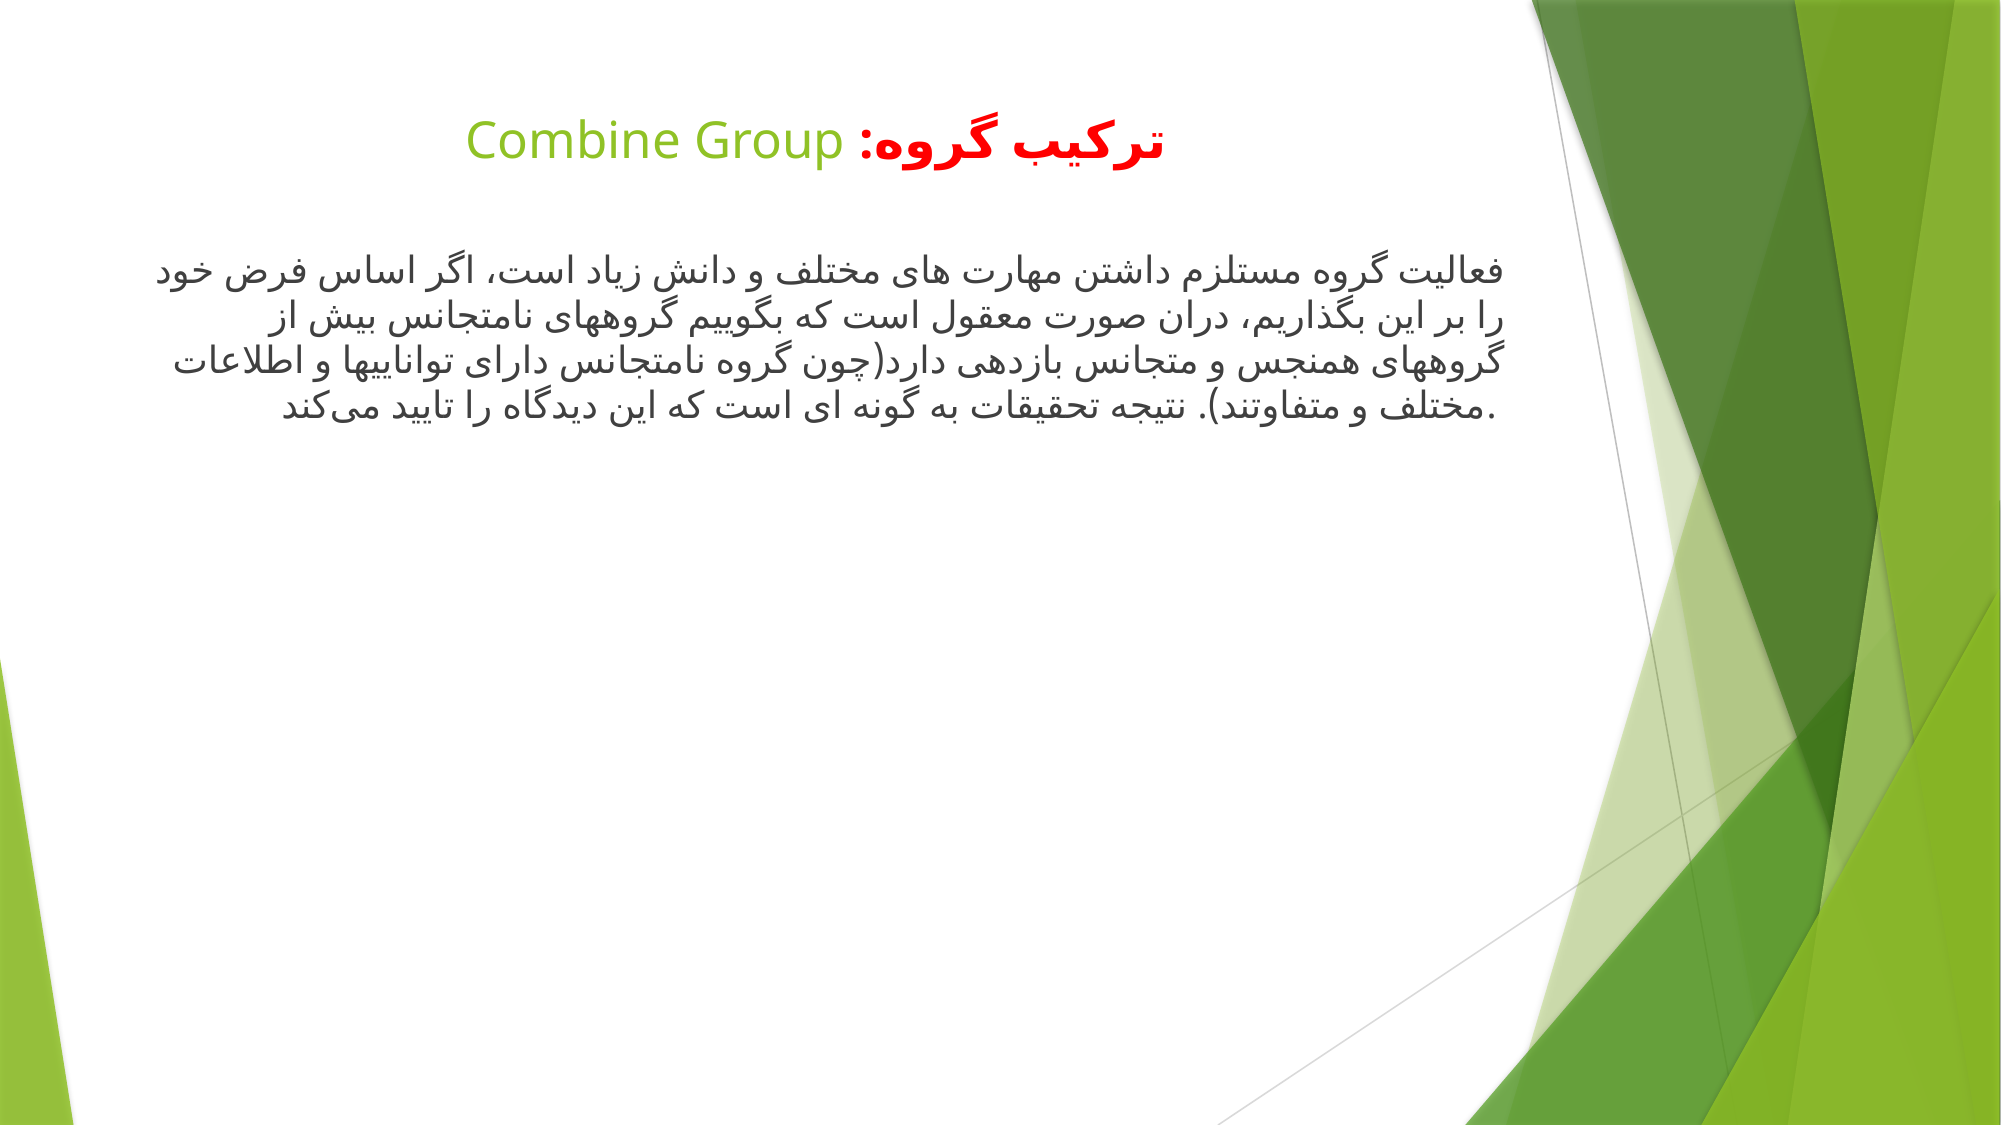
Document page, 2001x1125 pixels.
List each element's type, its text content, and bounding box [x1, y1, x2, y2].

list فعالیت گروه مستلزم داشتن مهارت های مختلف و دانش زیاد است، اگر اساس فرض خود را بر این بگذاریم، دران صورت معقول است که بگوییم گروههای نامتجانس بیش از گروههای همنجس و متجانس بازدهی دارد(چون گروه نامتجانس دارای تواناییها و اطلاعات مختلف و متفاوتند). نتیجه تحقیقات به گونه ای است که این دیدگاه را تایید می‌کند. [111, 238, 1522, 992]
title ترکیب گروه: Combine Group [111, 99, 1522, 238]
